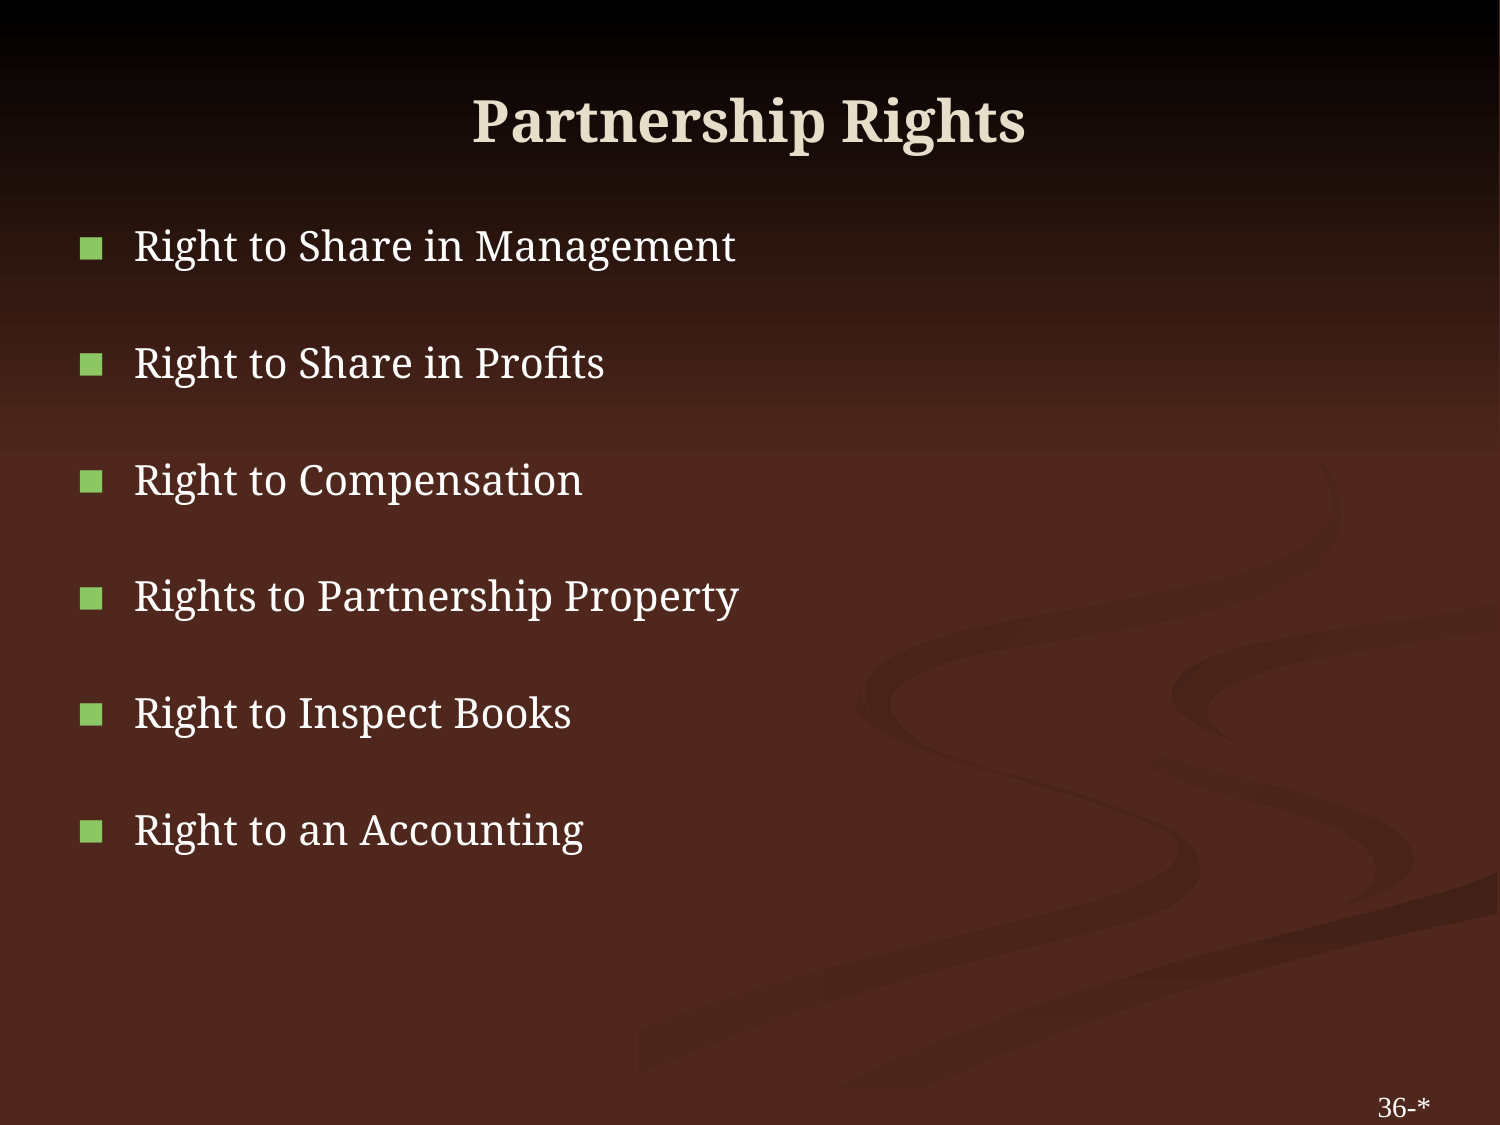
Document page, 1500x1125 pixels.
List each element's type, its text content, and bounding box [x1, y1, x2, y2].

list Right to Share in Management Right to Share in Profits Right to Compensation Rights to Partnership Property Right to Inspect Books Right to an Accounting [62, 212, 1425, 1038]
title Partnership Rights [75, 24, 1425, 212]
text_box 36-* [1362, 1081, 1500, 1125]
